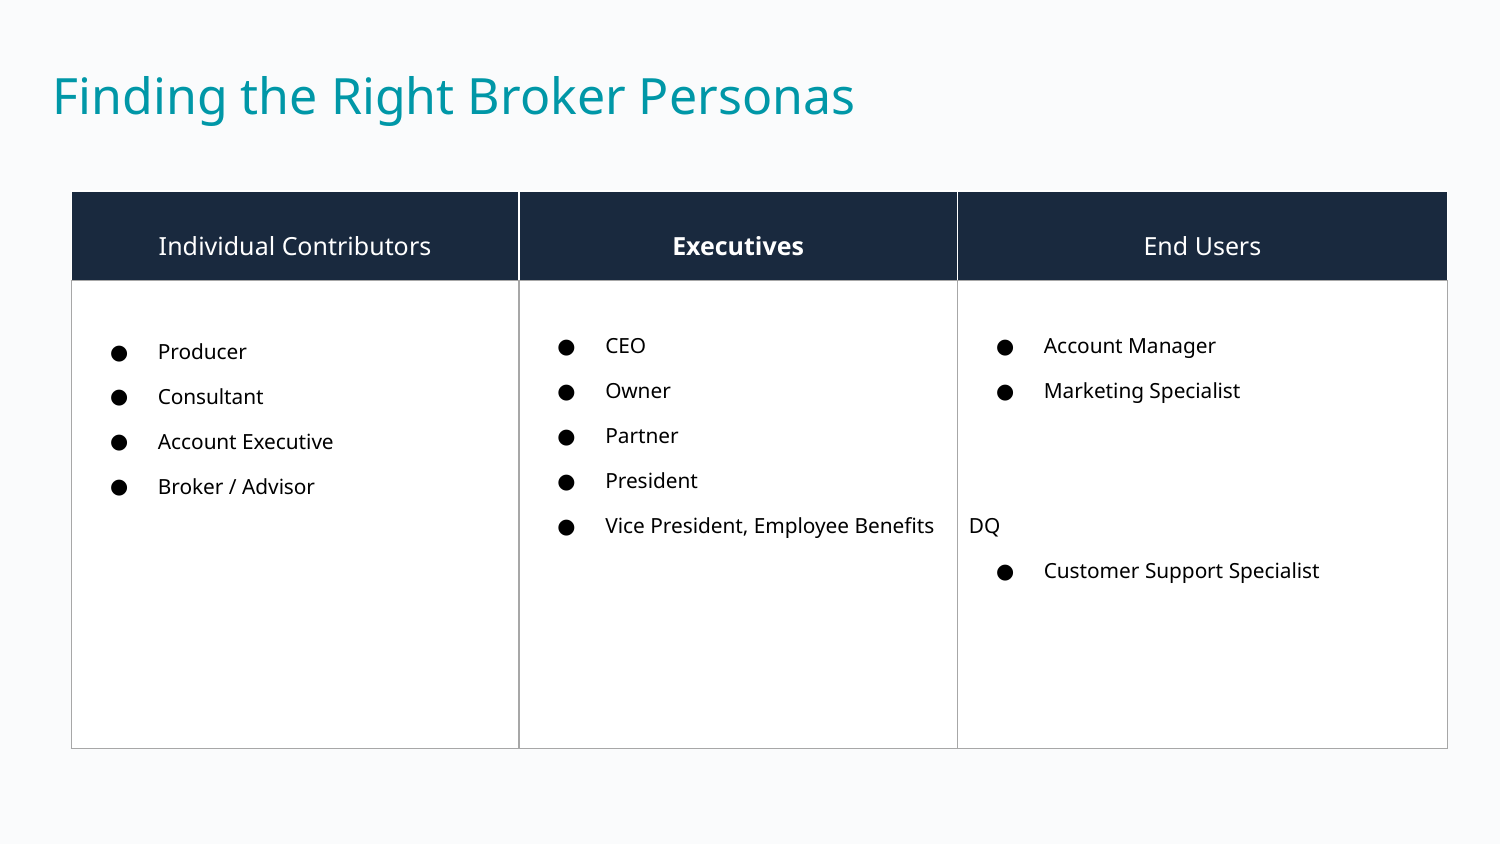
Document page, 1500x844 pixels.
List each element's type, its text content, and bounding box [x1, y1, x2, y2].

table_header End Users [958, 192, 1447, 280]
table_cell Producer Consultant Account Executive Broker / Advisor [72, 281, 518, 748]
table_header Executives [520, 192, 957, 280]
table_cell Account Manager Marketing Specialist DQ Customer Support Specialist [958, 281, 1447, 748]
table_header Individual Contributors [72, 192, 518, 280]
table_cell CEO Owner Partner President Vice President, Employee Benefits [520, 281, 957, 748]
title Finding the Right Broker Personas [37, 49, 1306, 136]
